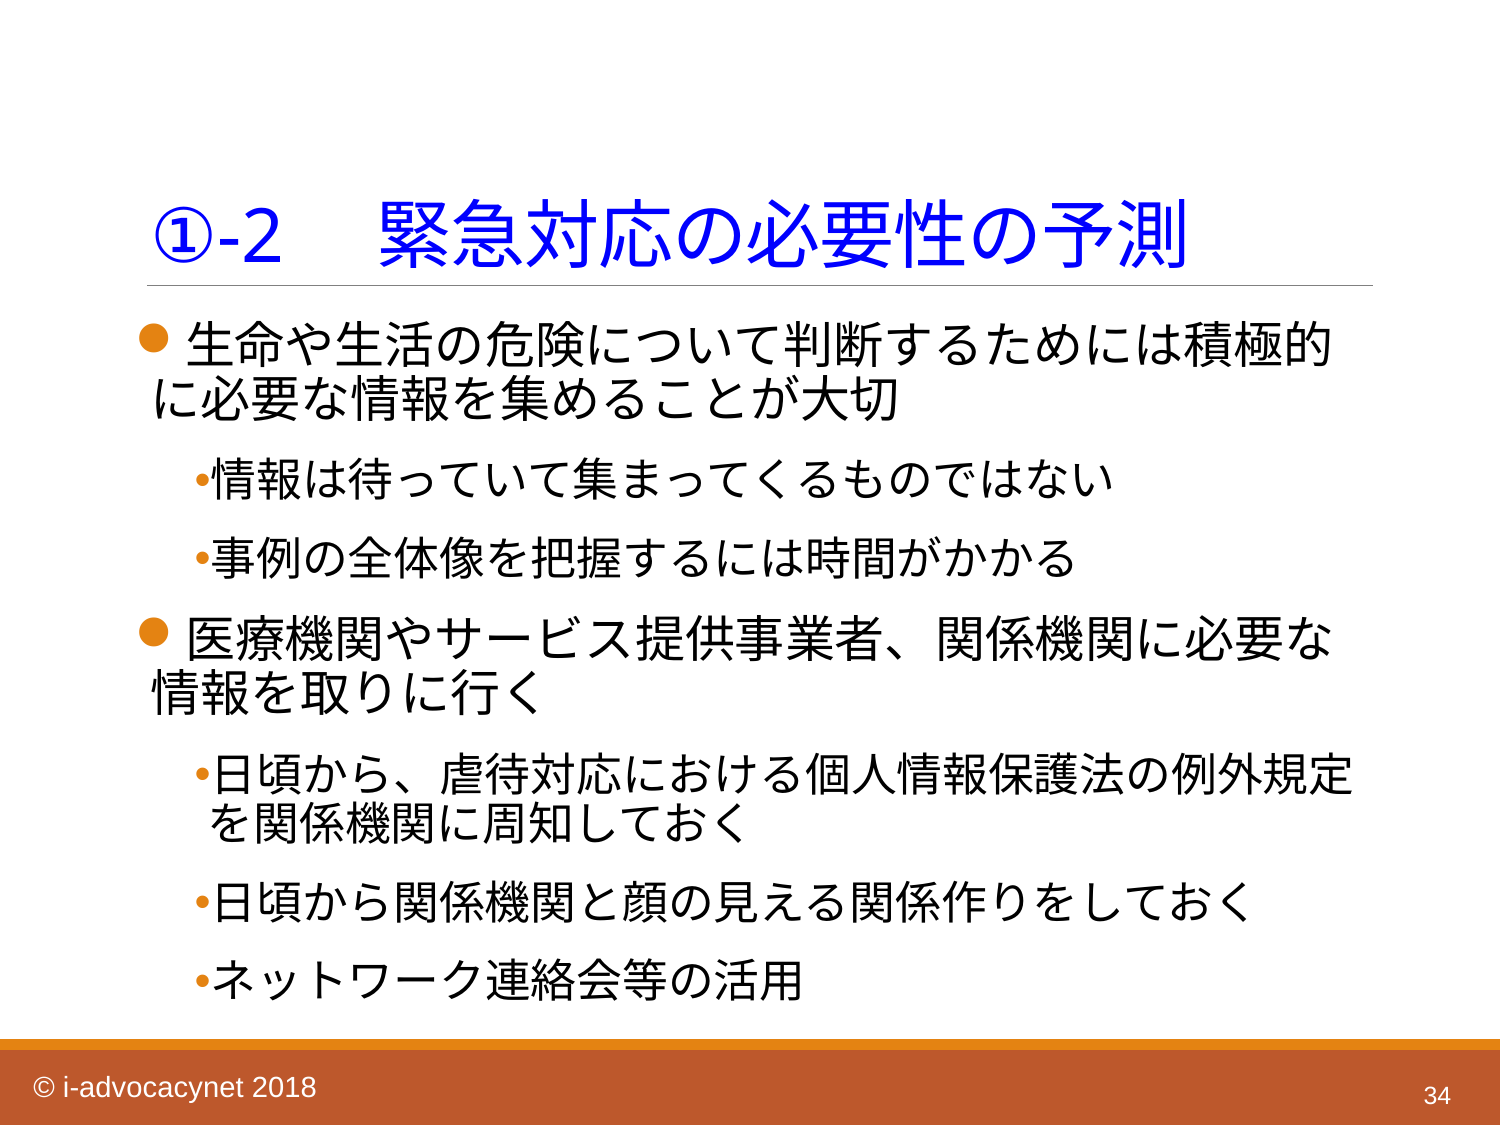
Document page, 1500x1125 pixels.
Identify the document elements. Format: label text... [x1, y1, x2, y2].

slide_number 34 [1305, 1065, 1467, 1125]
title ①‐2 緊急対応の必要性の予測 [135, 47, 1373, 285]
list 生命や生活の危険について判断するためには積極的に必要な情報を集めることが大切 情報は待っていて集まってくるものではない 事例の全体像を把握するには時間がかかる 医療機関やサービス提供事業者、関係機関に必要な情報を取りに行く 日頃から、虐待対応における個人情報保護法の例外規定を関係機関に周知しておく 日頃から関係機関と顔の見える関係作りをしておく ネットワーク連絡会等の活用 [135, 312, 1373, 1033]
